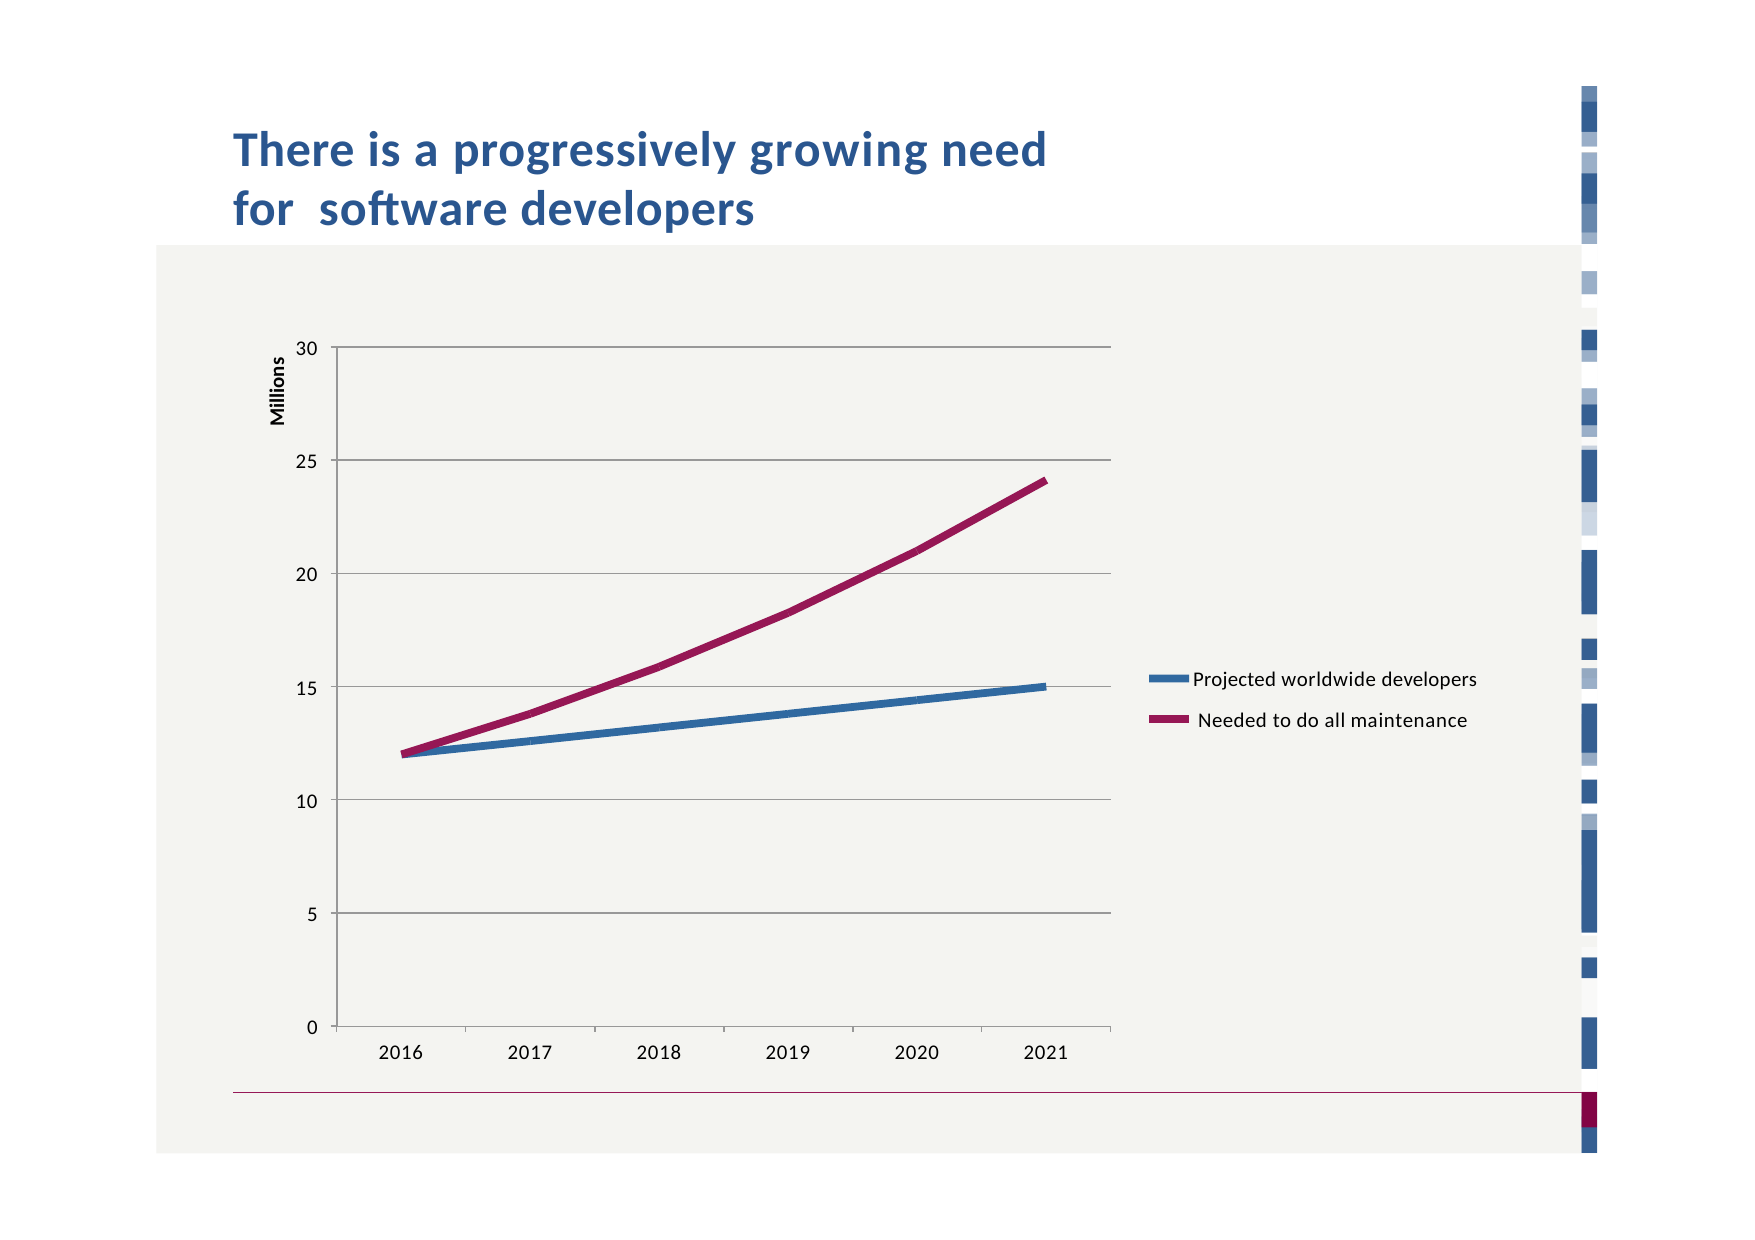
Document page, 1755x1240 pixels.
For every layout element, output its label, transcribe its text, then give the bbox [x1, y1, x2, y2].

text_box 10 [293, 787, 321, 813]
text_box 30 [293, 334, 321, 360]
text_box 2019 [763, 1038, 814, 1064]
text_box 0 [305, 1013, 321, 1039]
picture [1581, 86, 1598, 1153]
text_box 25 [293, 447, 321, 473]
text_box 5 [305, 900, 321, 926]
text_box 20 [293, 560, 321, 586]
text_box 2020 [892, 1038, 943, 1064]
text_box 2018 [634, 1038, 685, 1064]
text_box 2021 [1021, 1038, 1072, 1064]
text_box Millions [266, 351, 292, 429]
title There is a progressively growing need for software developers [231, 118, 1123, 326]
text_box 2016 [376, 1038, 427, 1064]
text_box 15 [293, 674, 321, 700]
text_box 2017 [505, 1038, 556, 1064]
text_box Projected worldwide developers Needed to do all maintenance [1191, 650, 1483, 732]
